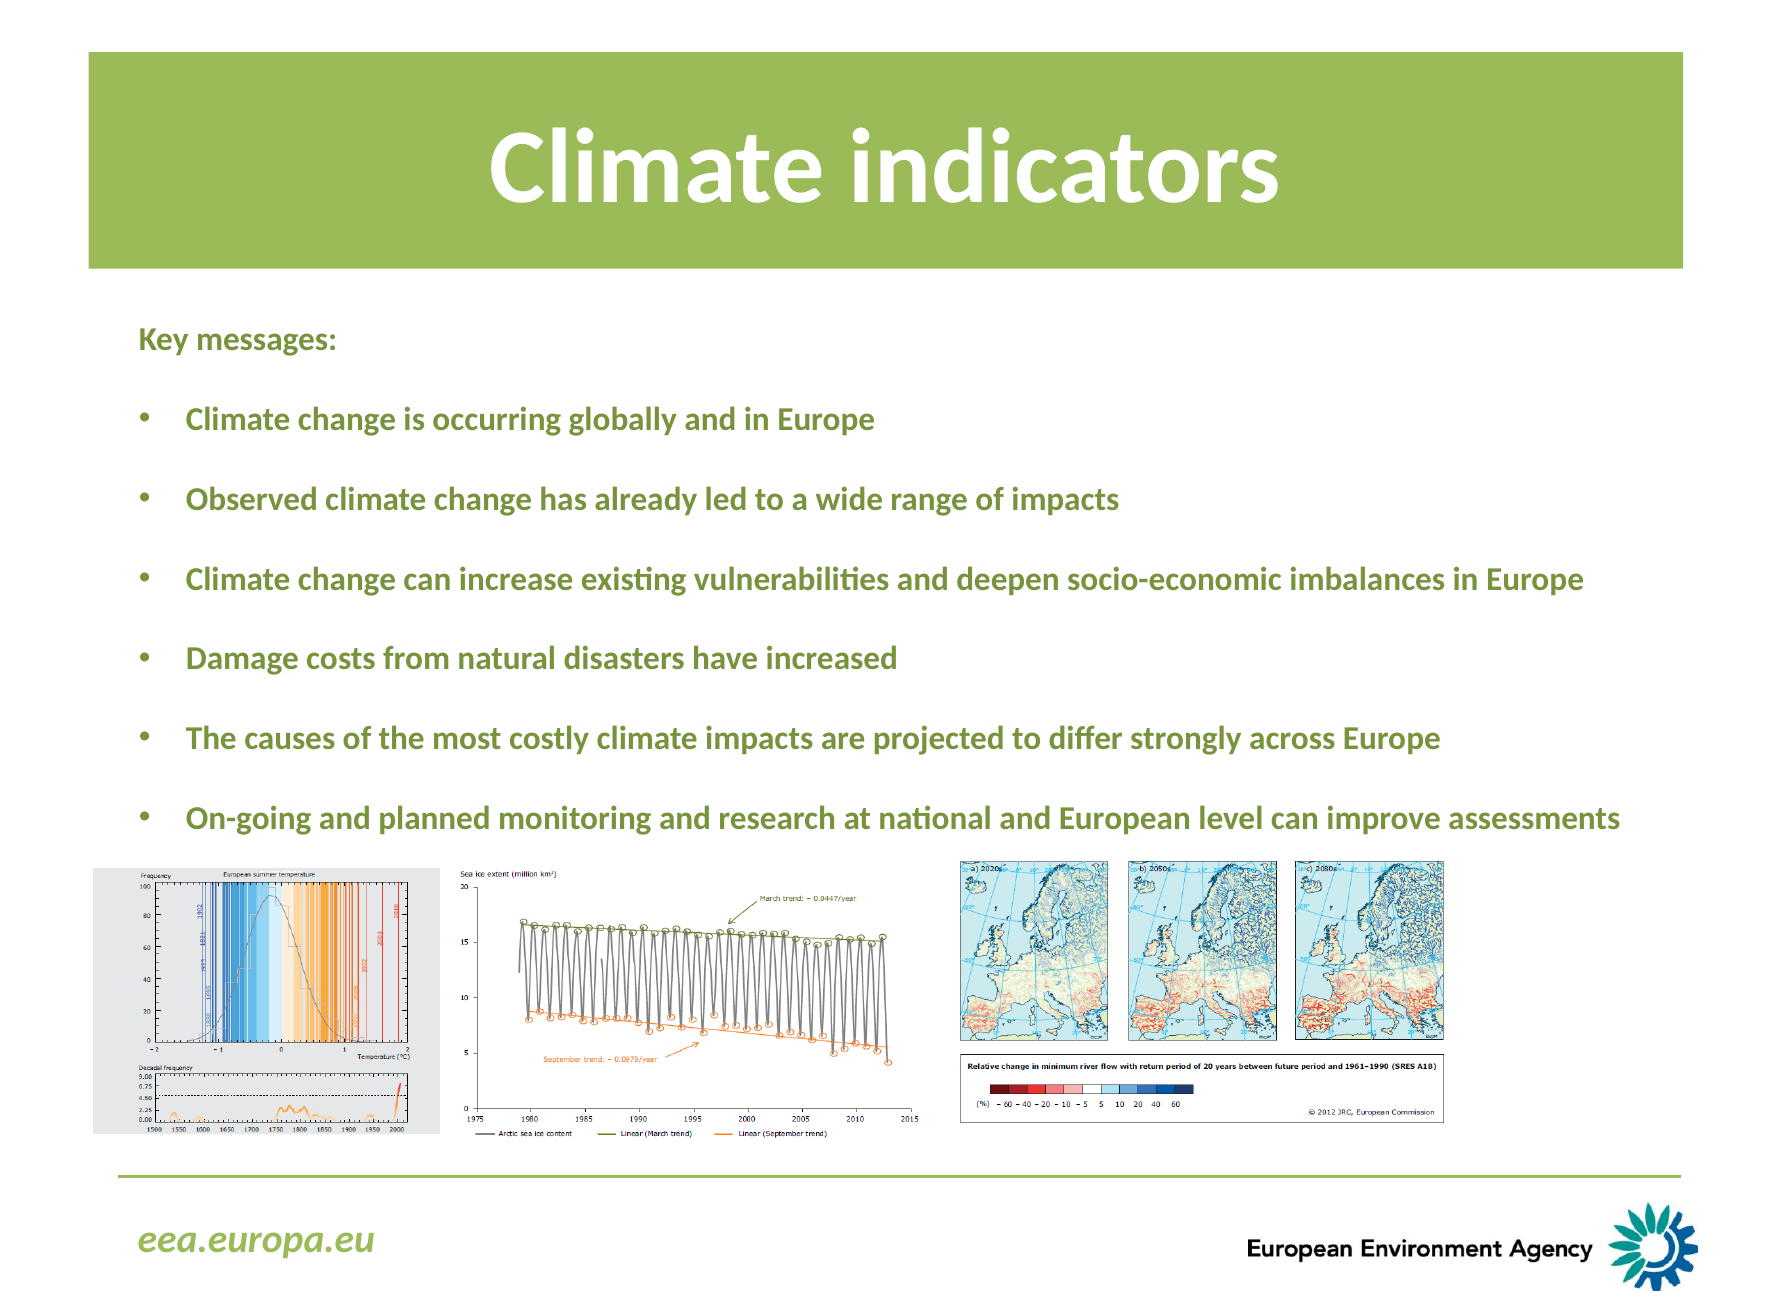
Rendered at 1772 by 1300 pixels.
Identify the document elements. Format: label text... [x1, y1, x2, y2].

picture [93, 850, 1451, 1146]
picture [1248, 1202, 1698, 1291]
text_box Key messages: Climate change is occurring globally and in Europe Observed climate change has already led to a wide range of impacts Climate change can increase existing vulnerabilities and deepen socio-economic imbalances in Europe Damage costs from natural disasters have increased The causes of the most costly climate impacts are projected to differ strongly across Europe On-going and planned monitoring and research at national and European level can improve assessments [124, 309, 1638, 844]
title Climate indicators [88, 52, 1684, 269]
